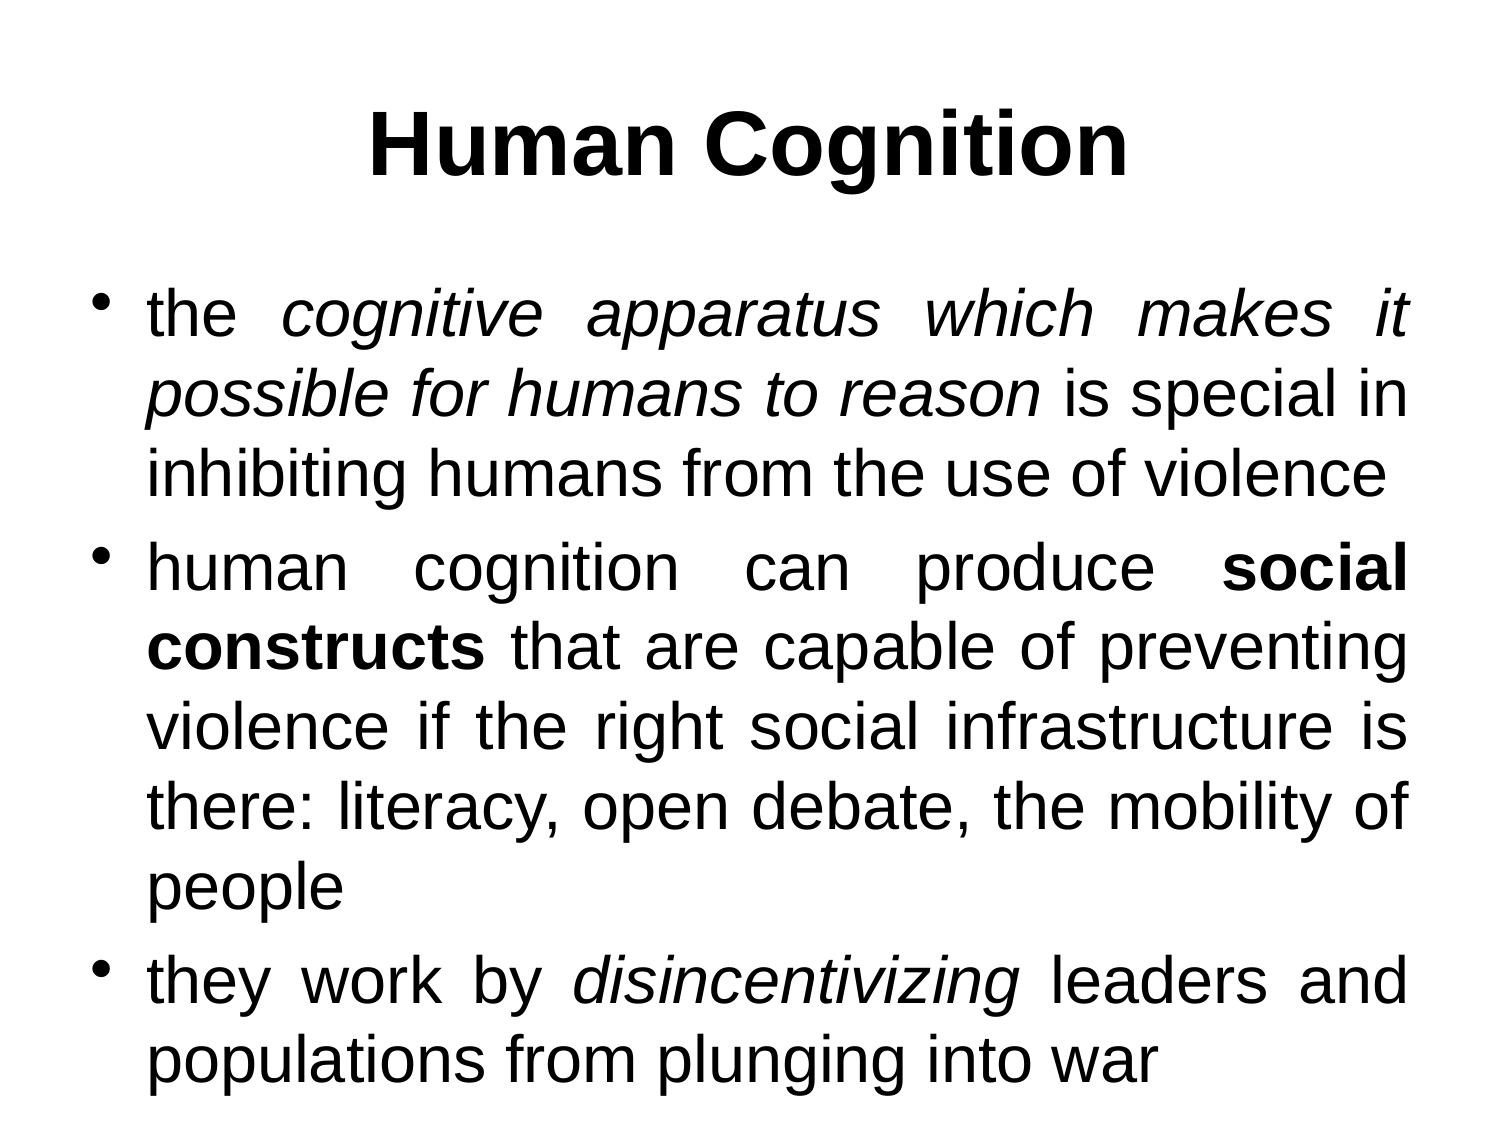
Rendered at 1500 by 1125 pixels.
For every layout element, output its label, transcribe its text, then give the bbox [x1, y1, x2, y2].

list the cognitive apparatus which makes it possible for humans to reason is special in inhibiting humans from the use of violence human cognition can produce social constructs that are capable of preventing violence if the right social infrastructure is there: literacy, open debate, the mobility of people they work by disincentivizing leaders and populations from plunging into war [75, 262, 1425, 1100]
title Human Cognition [75, 45, 1425, 233]
